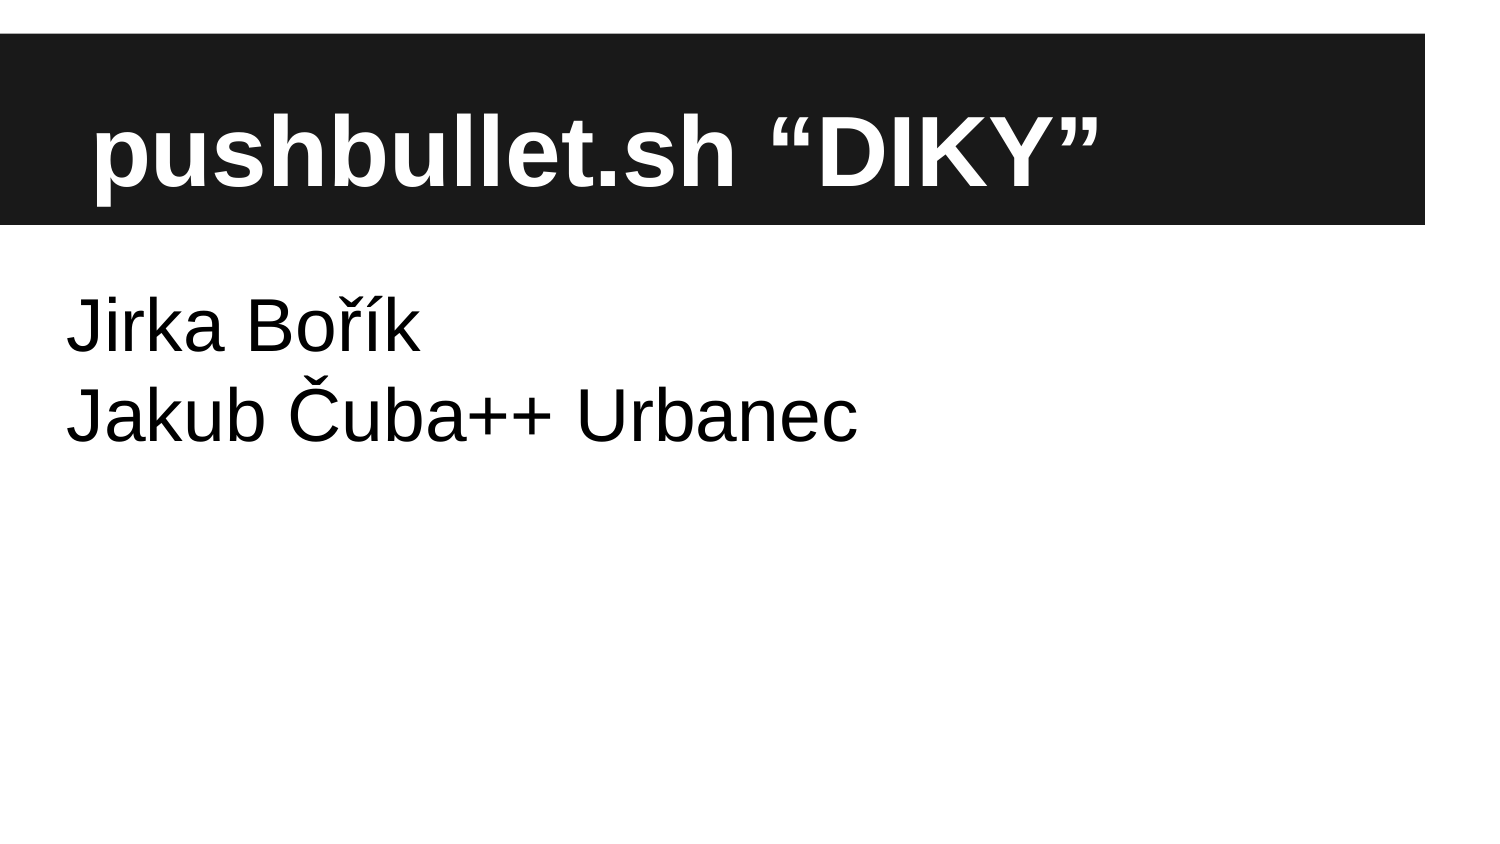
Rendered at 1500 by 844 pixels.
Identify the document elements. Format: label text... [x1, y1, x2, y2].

title pushbullet.sh “DIKY” [75, 33, 1425, 221]
text_box Jirka Bořík Jakub Čuba++ Urbanec [51, 261, 1433, 594]
